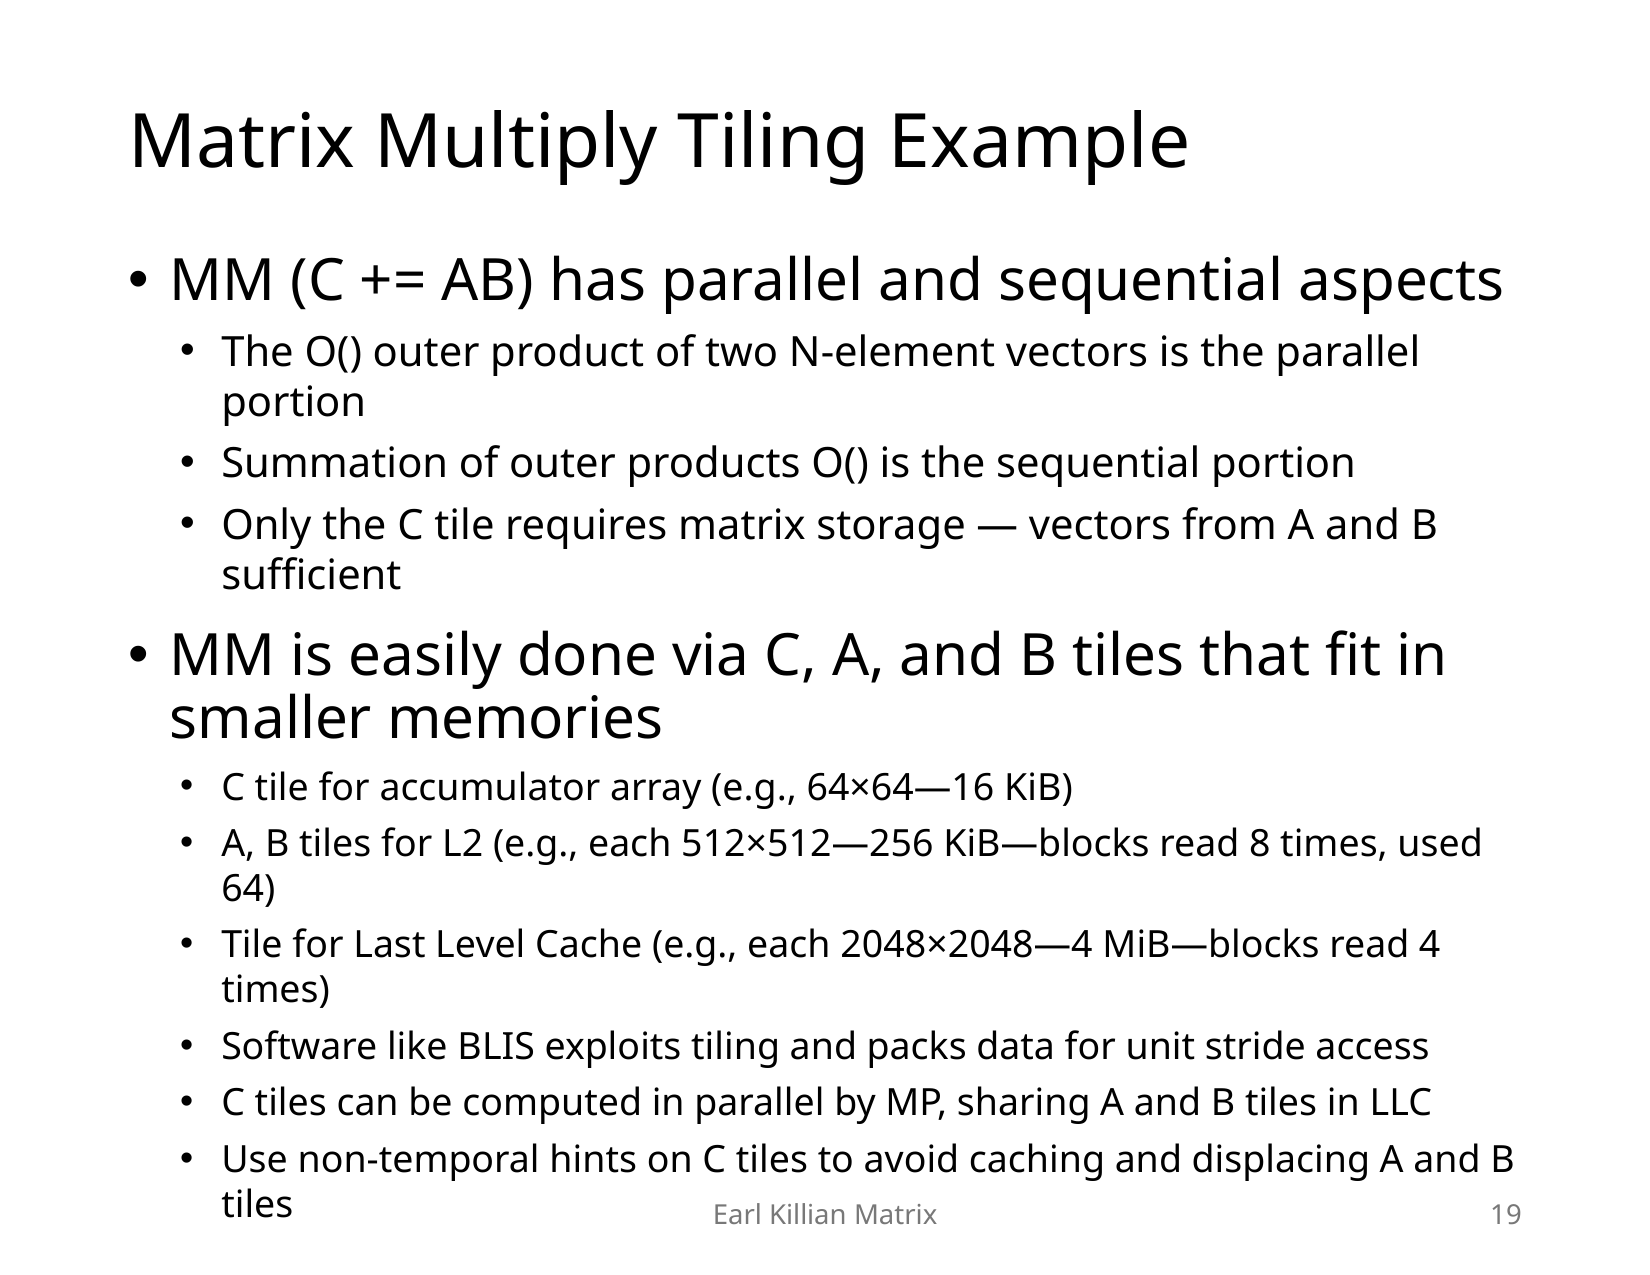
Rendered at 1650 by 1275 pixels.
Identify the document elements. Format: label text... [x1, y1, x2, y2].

footer Earl Killian Matrix [546, 1181, 1104, 1250]
title Matrix Multiply Tiling Example [113, 67, 1539, 219]
slide_number 19 [1165, 1181, 1537, 1250]
